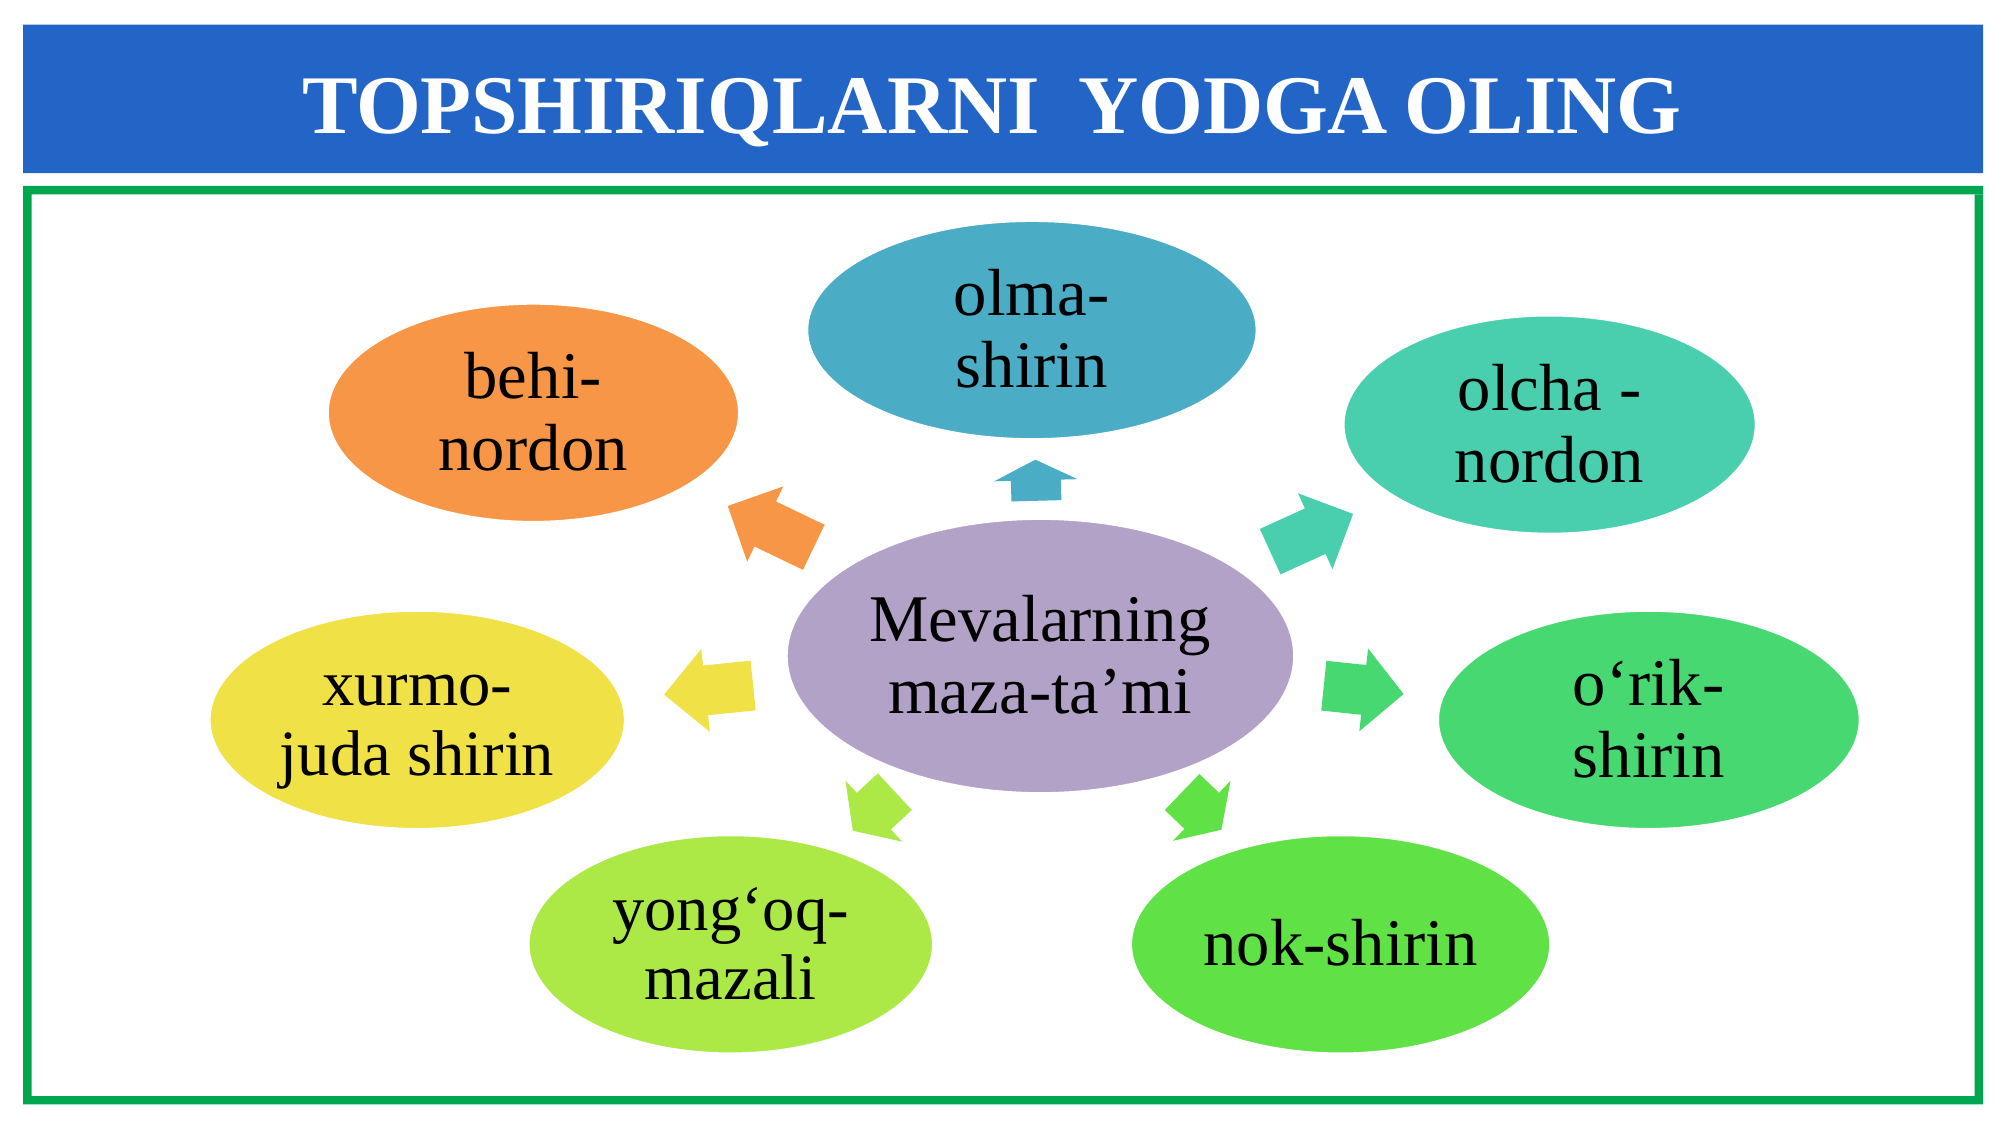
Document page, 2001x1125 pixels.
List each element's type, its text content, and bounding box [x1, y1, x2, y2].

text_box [66, 207, 1946, 1059]
text_box TOPSHIRIQLARNI YODGA OLING [287, 42, 1698, 158]
